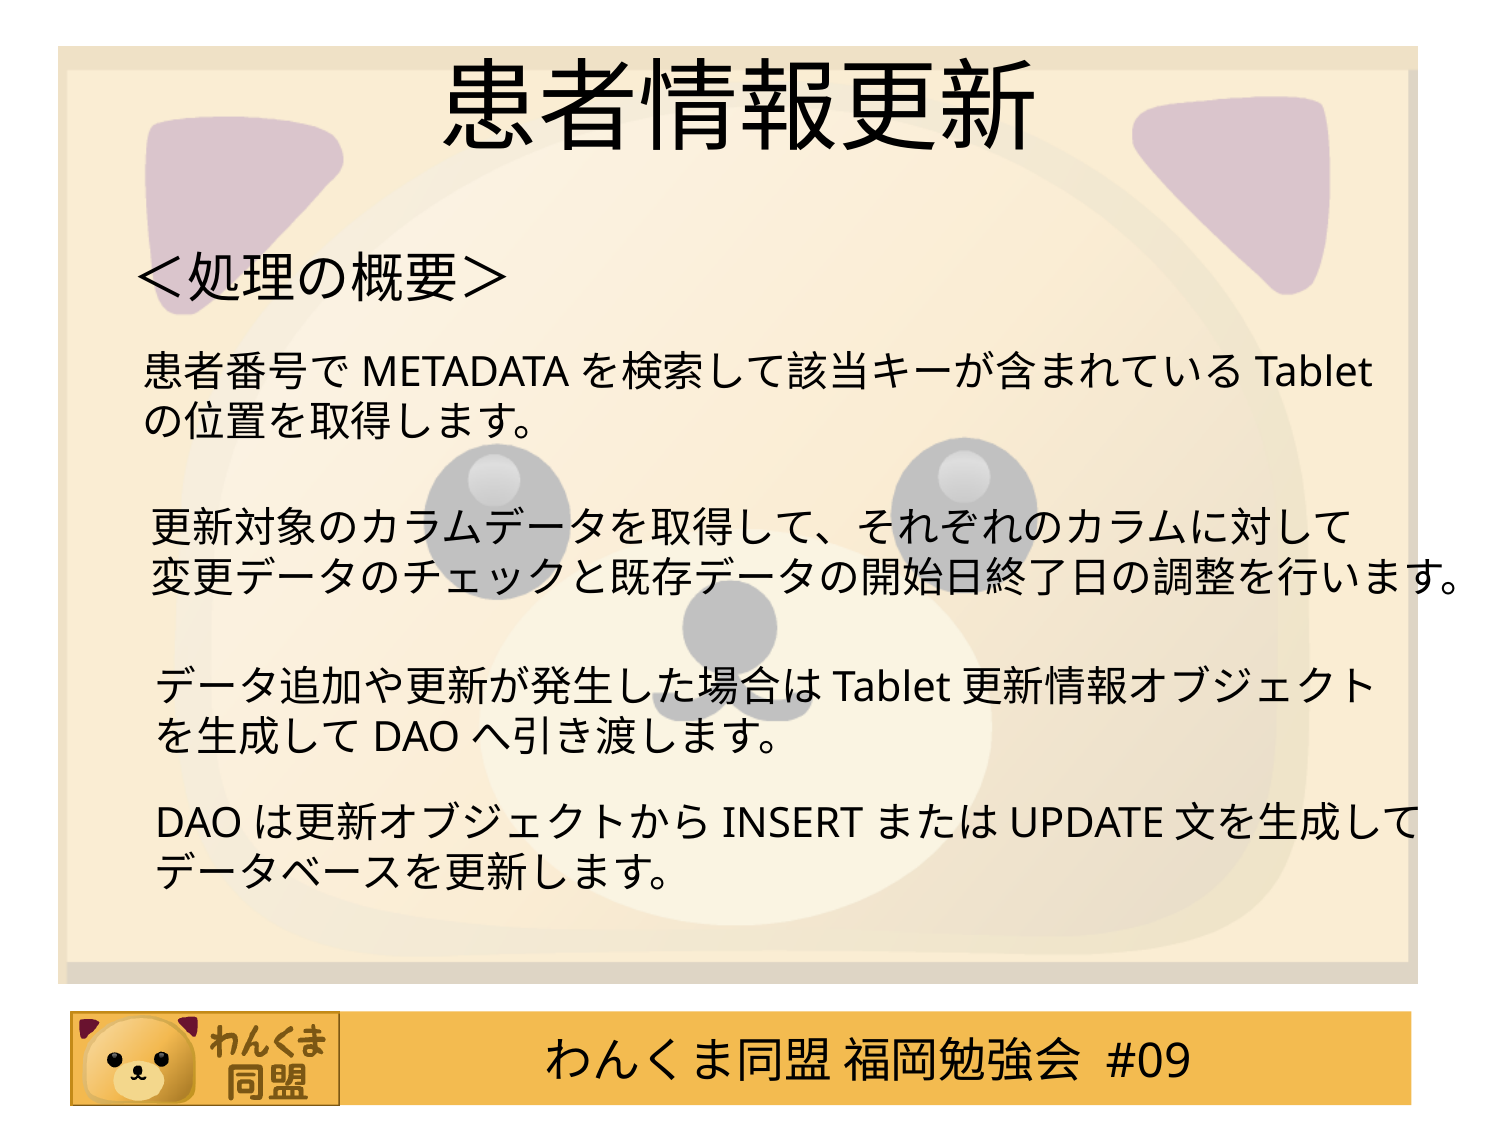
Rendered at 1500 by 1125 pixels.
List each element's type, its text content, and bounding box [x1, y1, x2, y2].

text_box DAOは更新オブジェクトからINSERTまたはUPDATE文を生成して データベースを更新します。 [140, 788, 1297, 904]
text_box データ追加や更新が発生した場合はTablet更新情報オブジェクト を生成してDAOへ引き渡します。 [140, 652, 1294, 768]
picture [58, 171, 1418, 984]
text_box 患者番号でMETADATAを検索して該当キーが含まれているTablet の位置を取得します。 [127, 337, 1311, 453]
title 患者情報更新 [58, 34, 1418, 171]
text_box ＜処理の概要＞ [118, 236, 528, 316]
picture [70, 1011, 340, 1106]
text_box 更新対象のカラムデータを取得して、それぞれのカラムに対して 変更データのチェックと既存データの開始日終了日の調整を行います。 [135, 493, 1404, 609]
